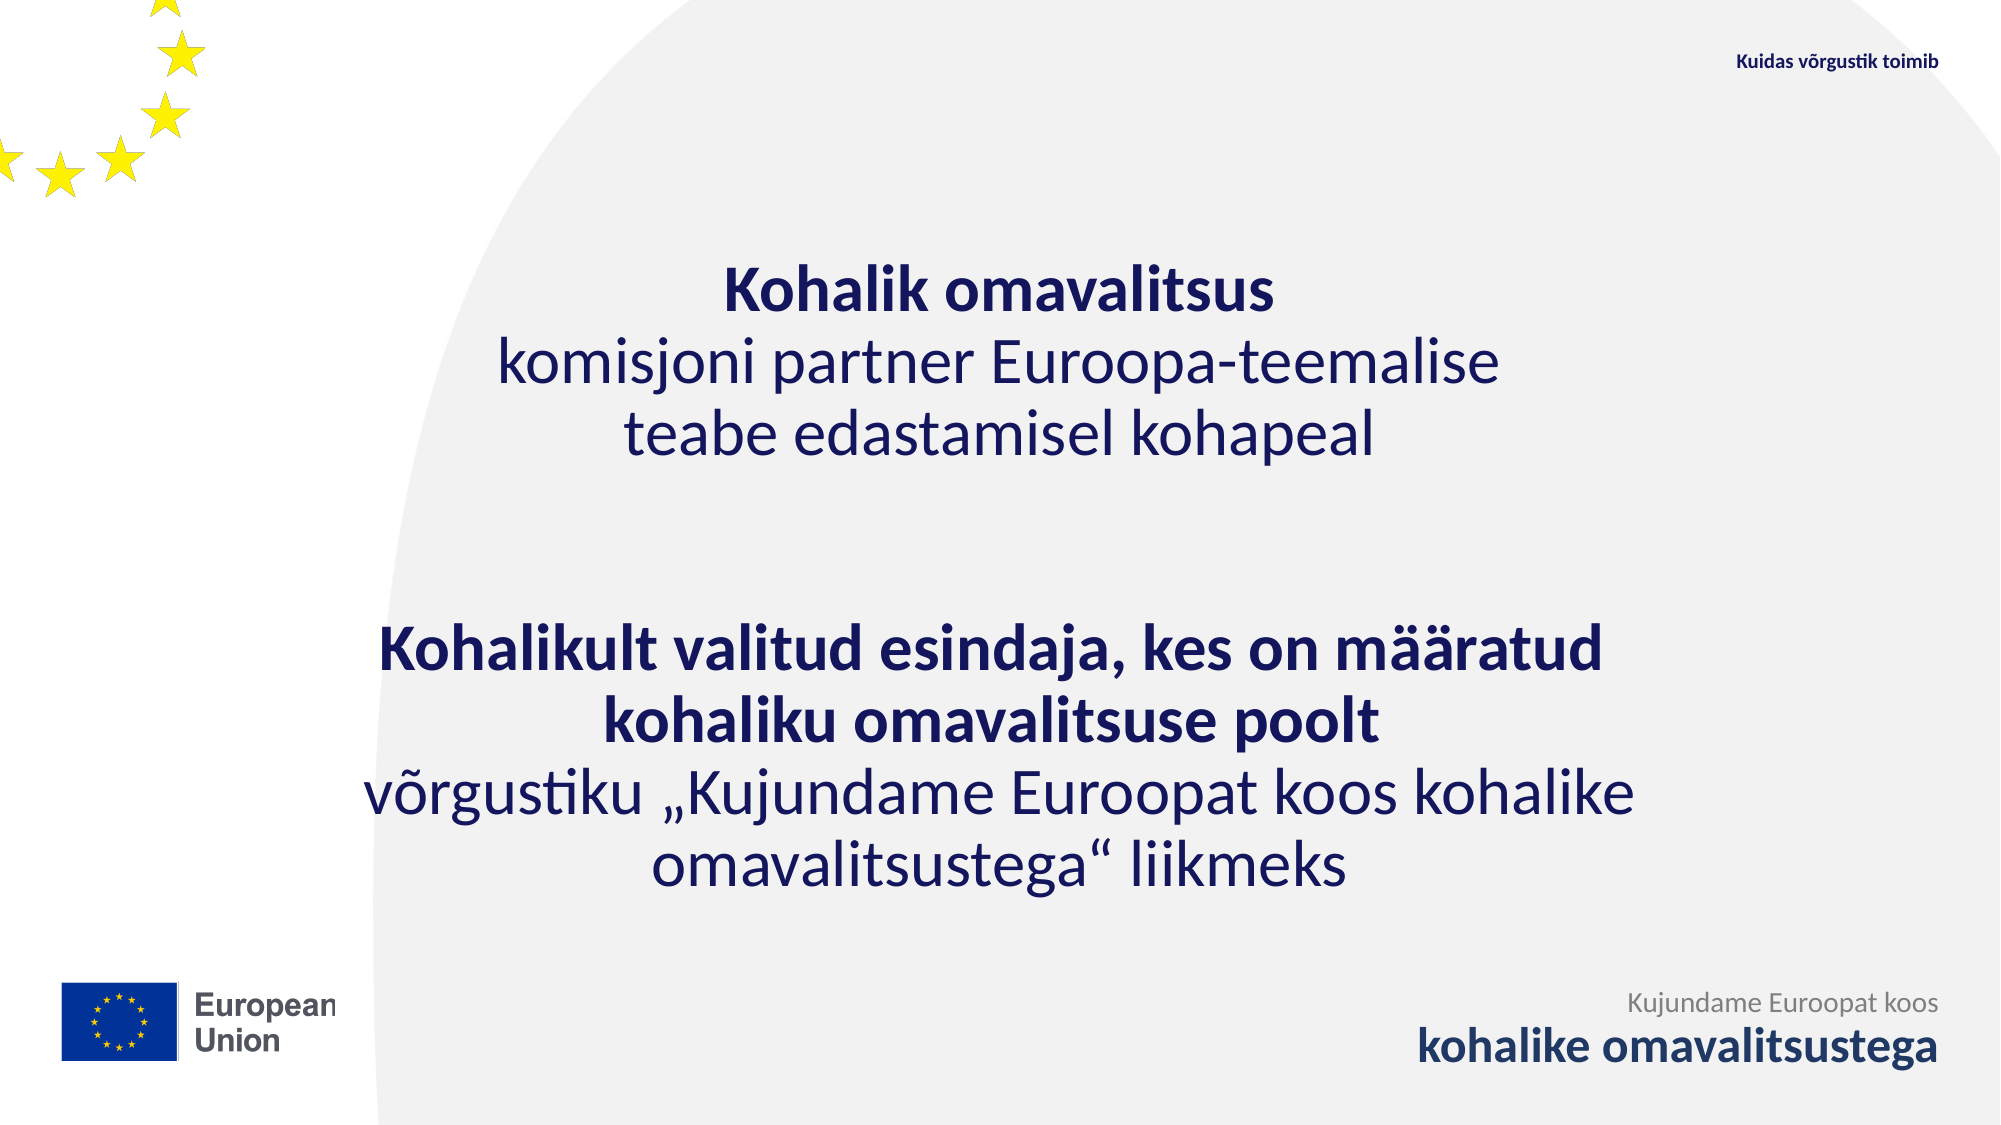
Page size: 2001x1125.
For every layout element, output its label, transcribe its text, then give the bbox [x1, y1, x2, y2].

picture [0, 0, 2000, 1125]
list Kuidas võrgustik toimib [1689, 50, 1940, 197]
list Kujundame Euroopat koos kohalike omavalitsustega [1363, 987, 1940, 1093]
title Kohalik omavalitsus komisjoni partner Euroopa-teemalise teabe edastamisel kohapeal Kohalikult valitud esindaja, kes on määratud kohaliku omavalitsuse poolt võrgustiku „Kujundame Euroopat koos kohalike omavalitsustega“ liikmeks [235, 237, 1765, 917]
